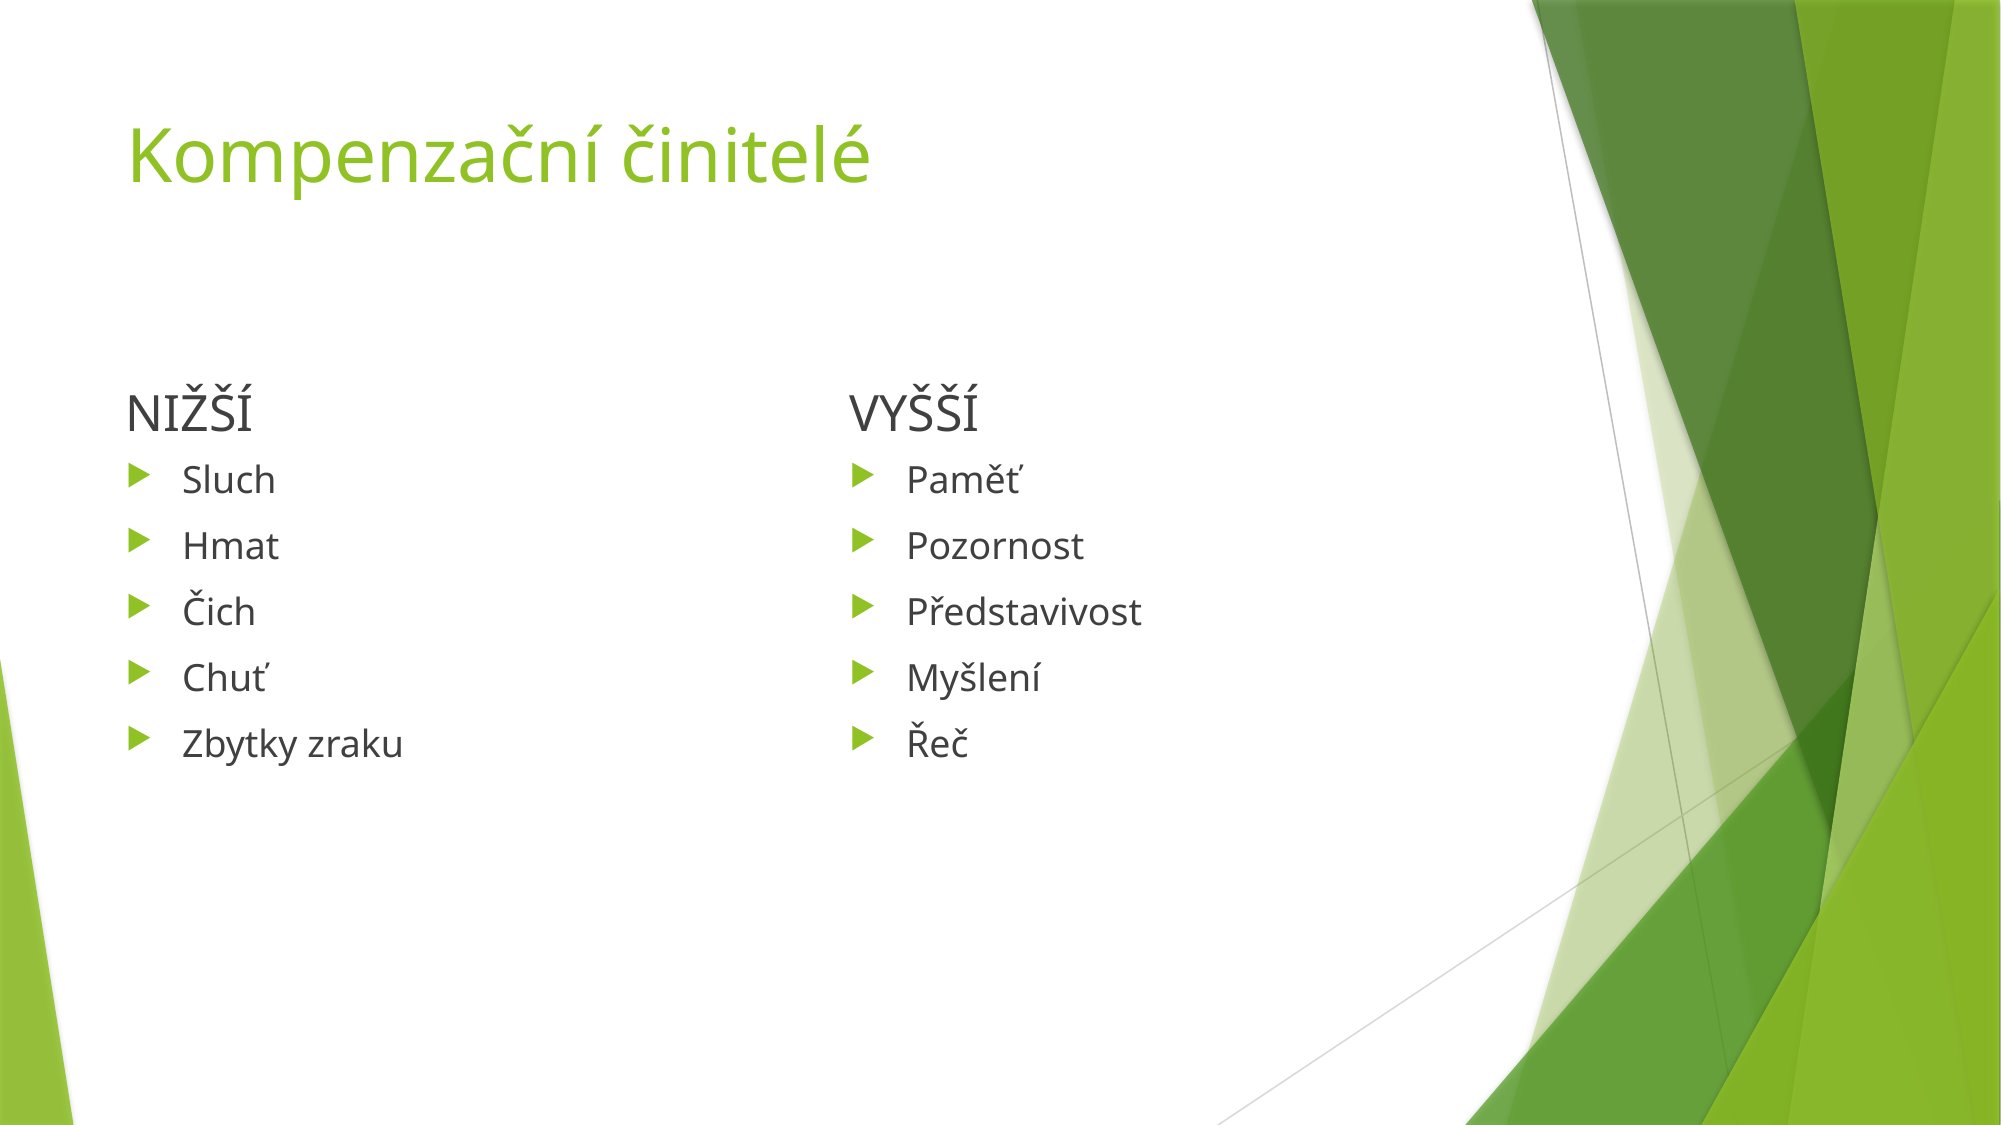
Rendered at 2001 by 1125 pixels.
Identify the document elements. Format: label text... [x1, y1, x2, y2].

list VYŠŠÍ [834, 354, 1522, 448]
title Kompenzační činitelé [111, 99, 1522, 317]
list Paměť Pozornost Představivost Myšlení Řeč [834, 448, 1522, 991]
list Sluch Hmat Čich Chuť Zbytky zraku [110, 448, 798, 991]
list NIŽŠÍ [110, 354, 798, 448]
